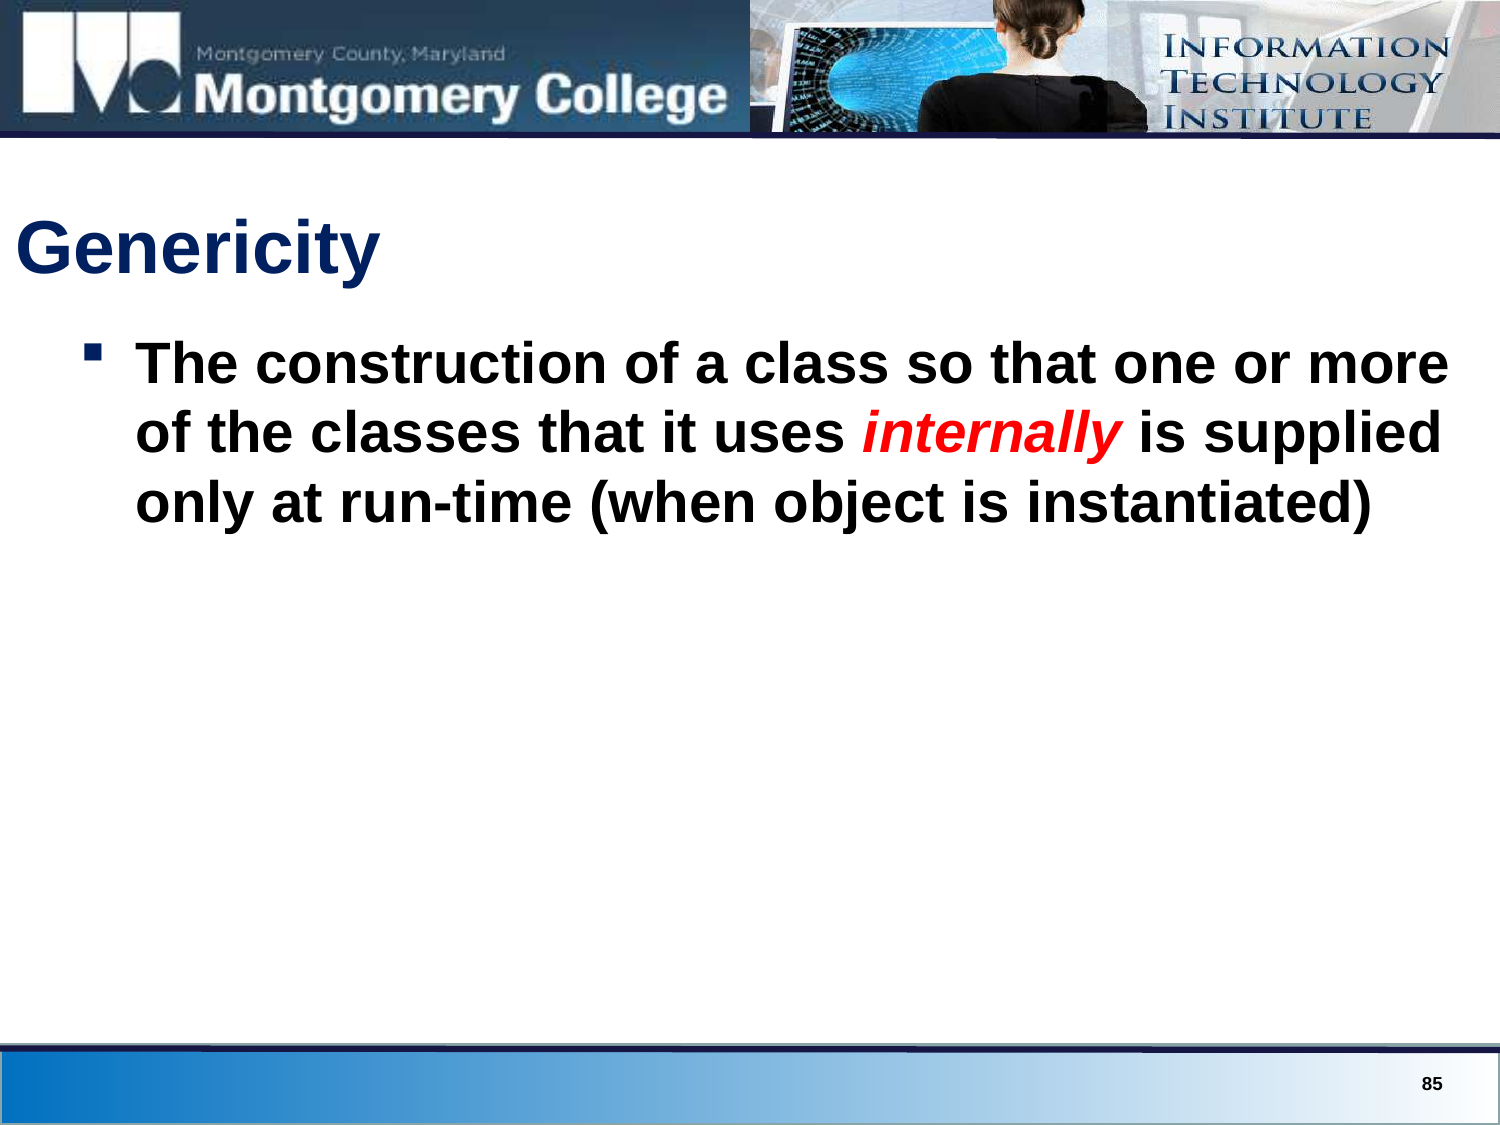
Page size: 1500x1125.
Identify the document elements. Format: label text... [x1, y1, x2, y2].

slide_number 85 [1107, 1060, 1458, 1105]
picture [0, 0, 1500, 132]
title Genericity [0, 171, 1438, 317]
list The construction of a class so that one or more of the classes that it uses internally is supplied only at run-time (when object is instantiated) [64, 316, 1500, 1006]
